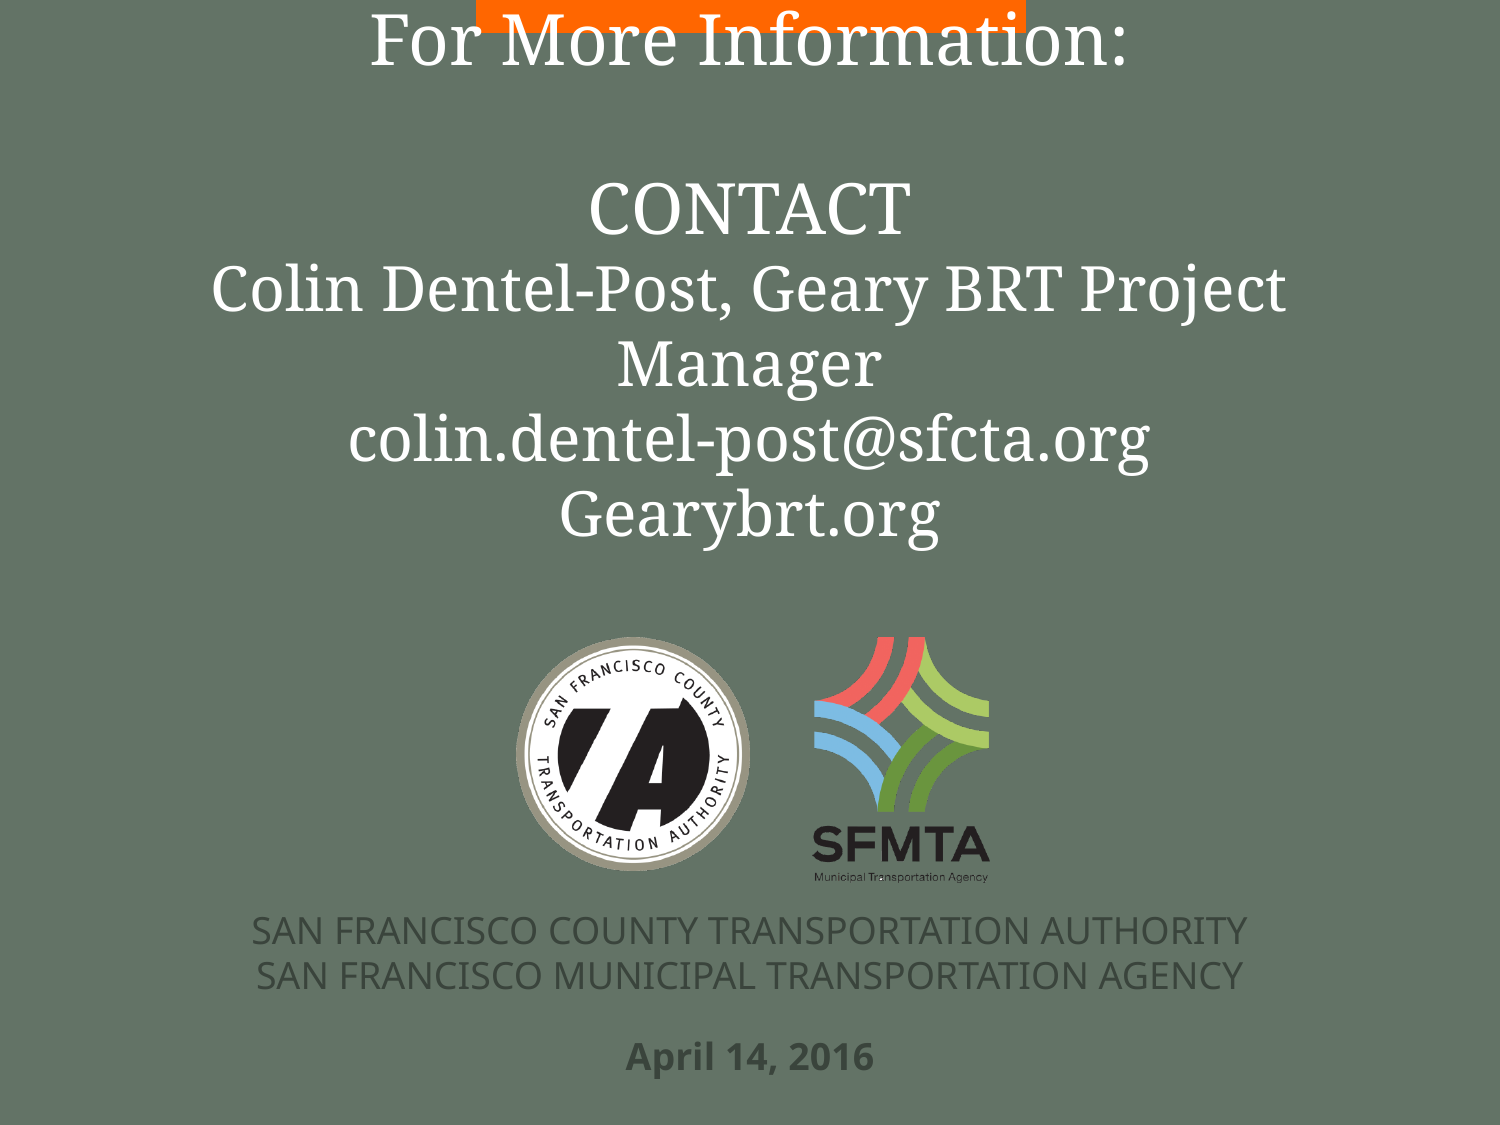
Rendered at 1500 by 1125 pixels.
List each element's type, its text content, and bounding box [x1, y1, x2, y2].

text_box April 14, 2016 [537, 1025, 963, 1085]
picture [812, 637, 990, 883]
title For More Information: CONTACT Colin Dentel-Post, Geary BRT Project Manager colin.dentel-post@sfcta.org Gearybrt.org [75, 125, 1425, 588]
picture [516, 637, 750, 871]
